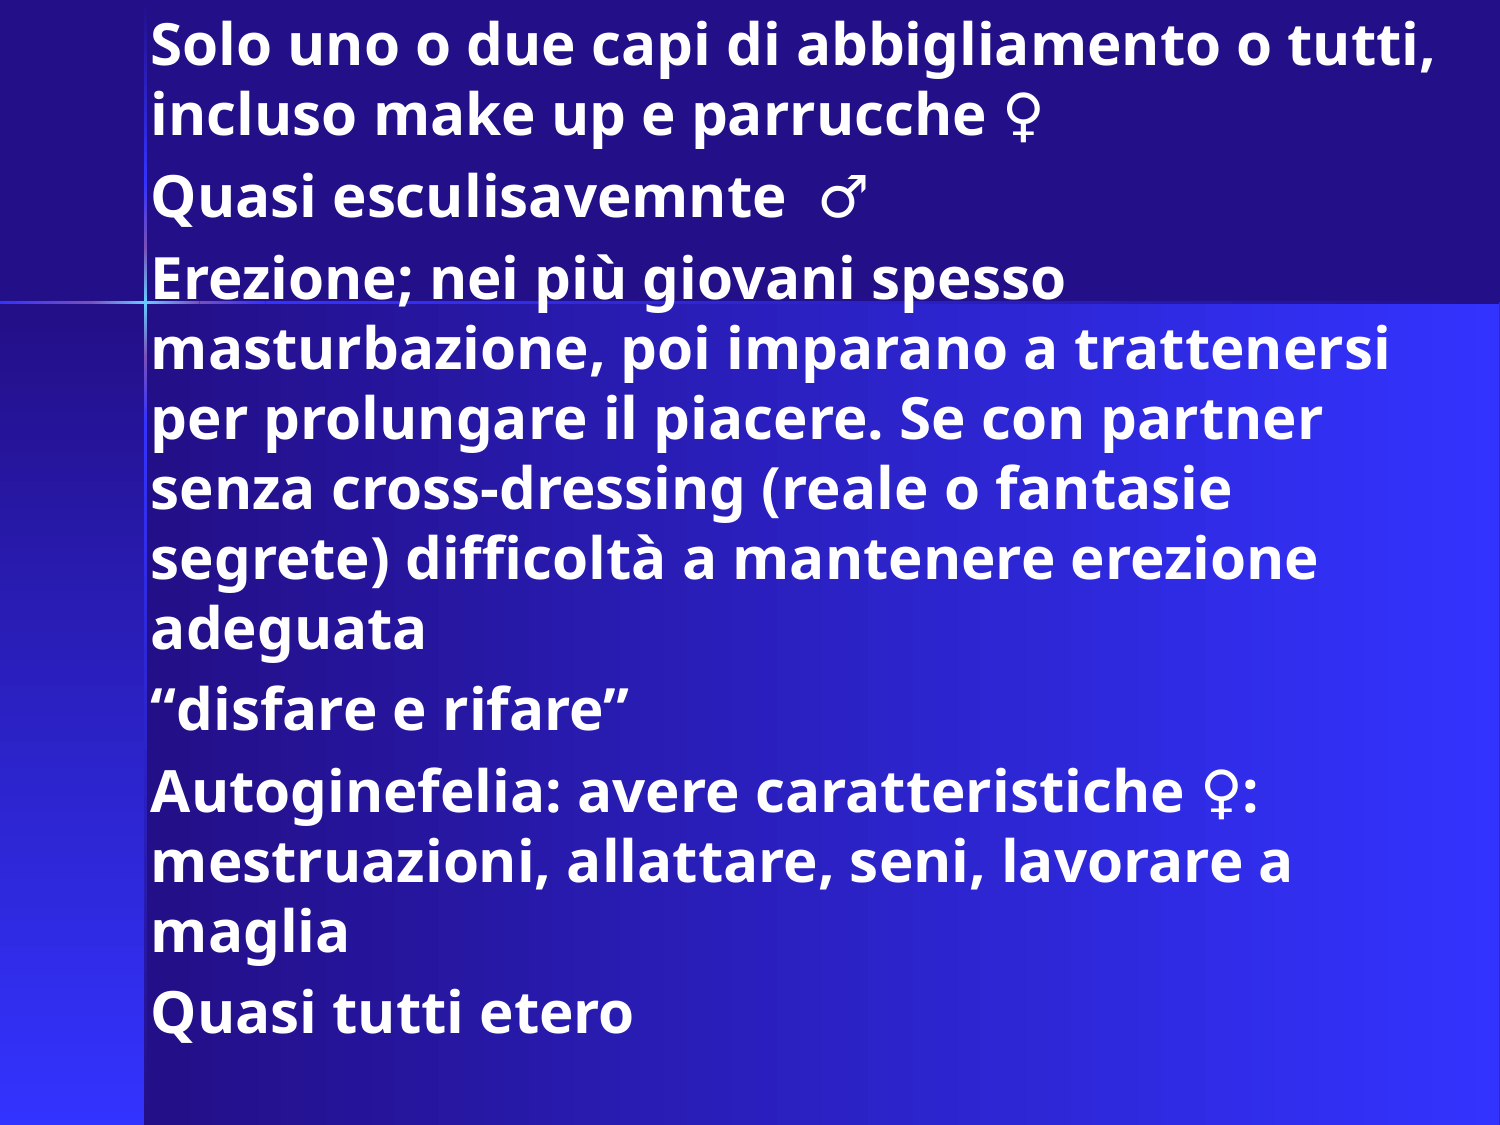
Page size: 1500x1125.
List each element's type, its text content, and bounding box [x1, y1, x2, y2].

list Solo uno o due capi di abbigliamento o tutti, incluso make up e parrucche ♀ Quasi esculisavemnte ♂ Erezione; nei più giovani spesso masturbazione, poi imparano a trattenersi per prolungare il piacere. Se con partner senza cross-dressing (reale o fantasie segrete) difficoltà a mantenere erezione adeguata “disfare e rifare” Autoginefelia: avere caratteristiche ♀: mestruazioni, allattare, seni, lavorare a maglia Quasi tutti etero [135, 0, 1500, 970]
